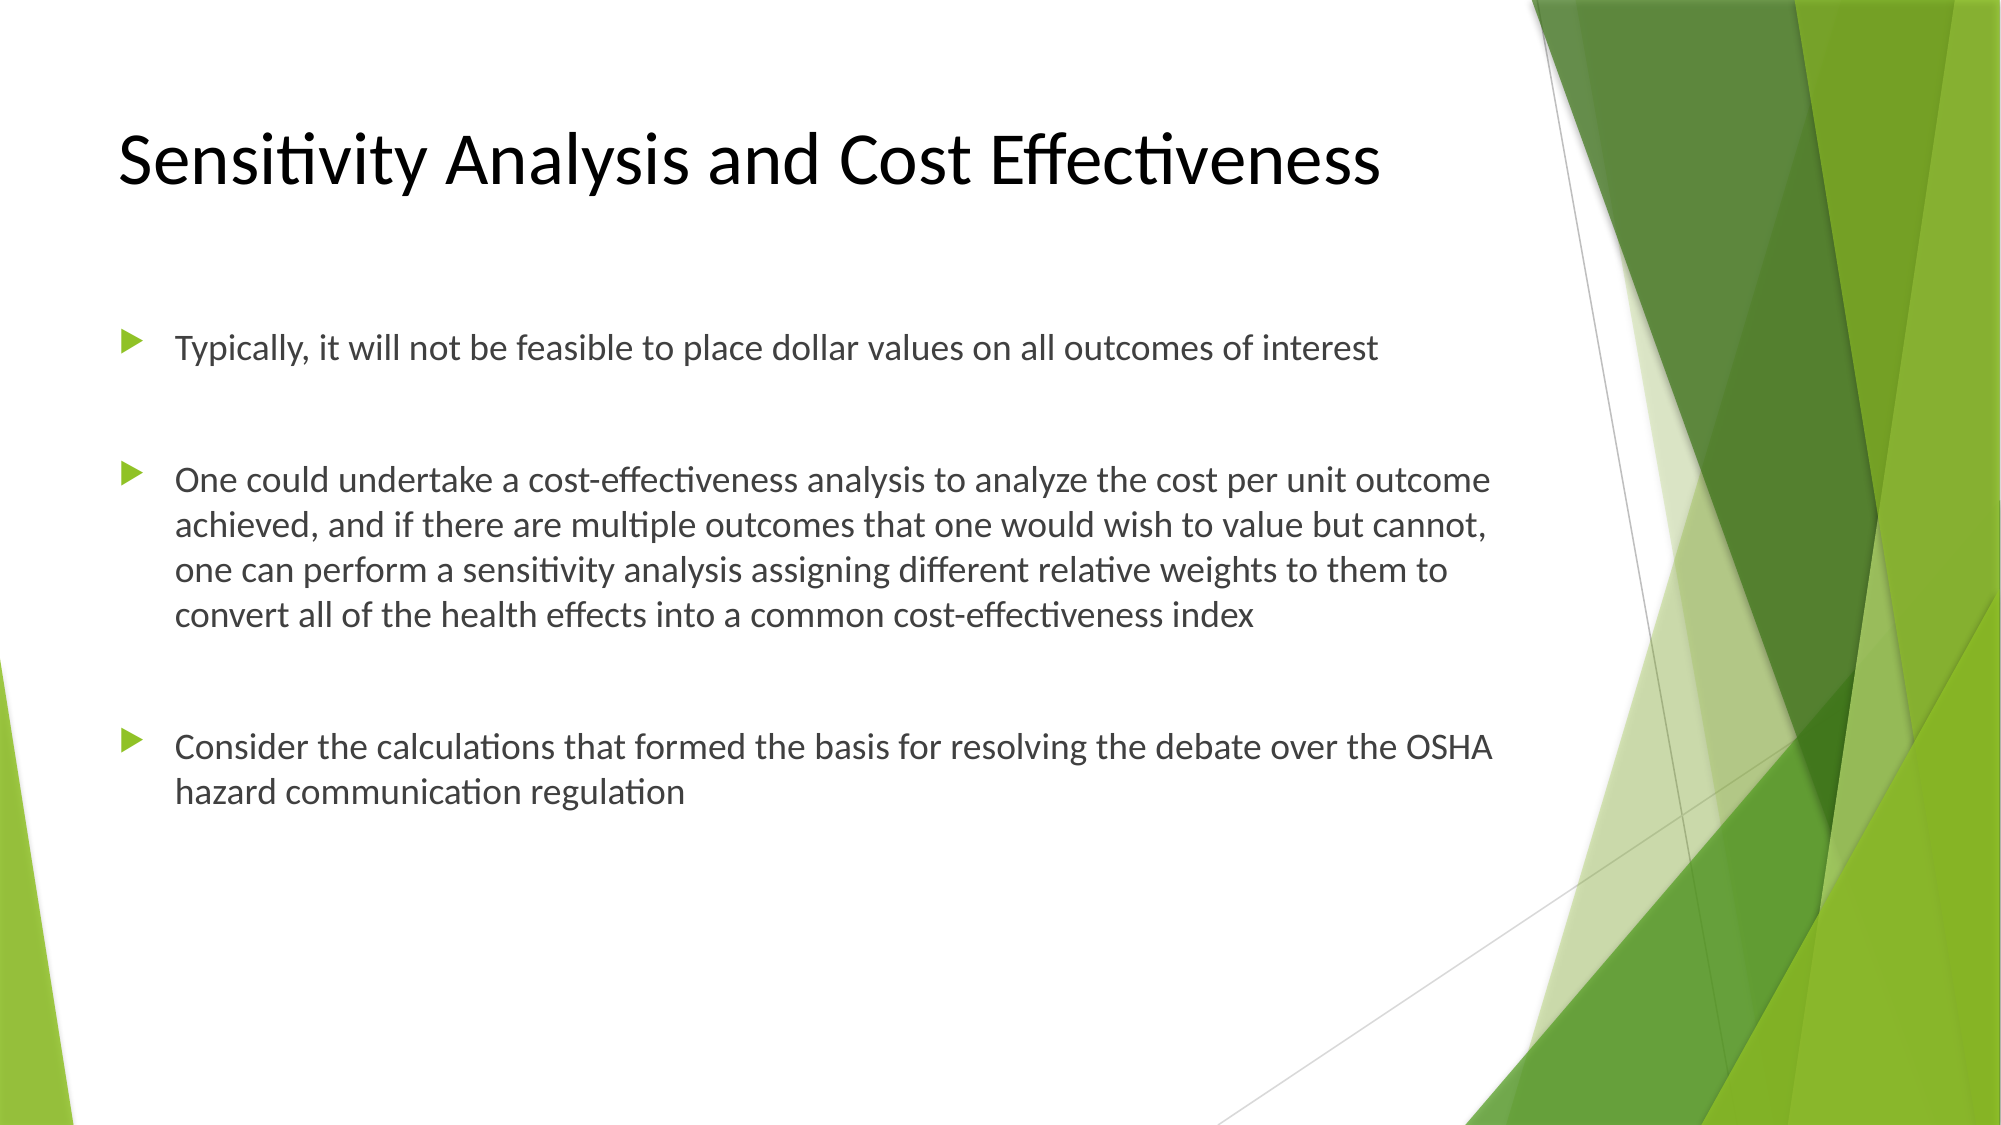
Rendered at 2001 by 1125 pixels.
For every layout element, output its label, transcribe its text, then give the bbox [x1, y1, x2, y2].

text_box Typically, it will not be feasible to place dollar values on all outcomes of interest One could undertake a cost-effectiveness analysis to analyze the cost per unit outcome achieved, and if there are multiple outcomes that one would wish to value but cannot, one can perform a sensitivity analysis assigning different relative weights to them to convert all of the health effects into a common cost-effectiveness index Consider the calculations that formed the basis for resolving the debate over the OSHA hazard communication regulation [103, 315, 1514, 927]
title Sensitivity Analysis and Cost Effectiveness [103, 102, 1515, 269]
